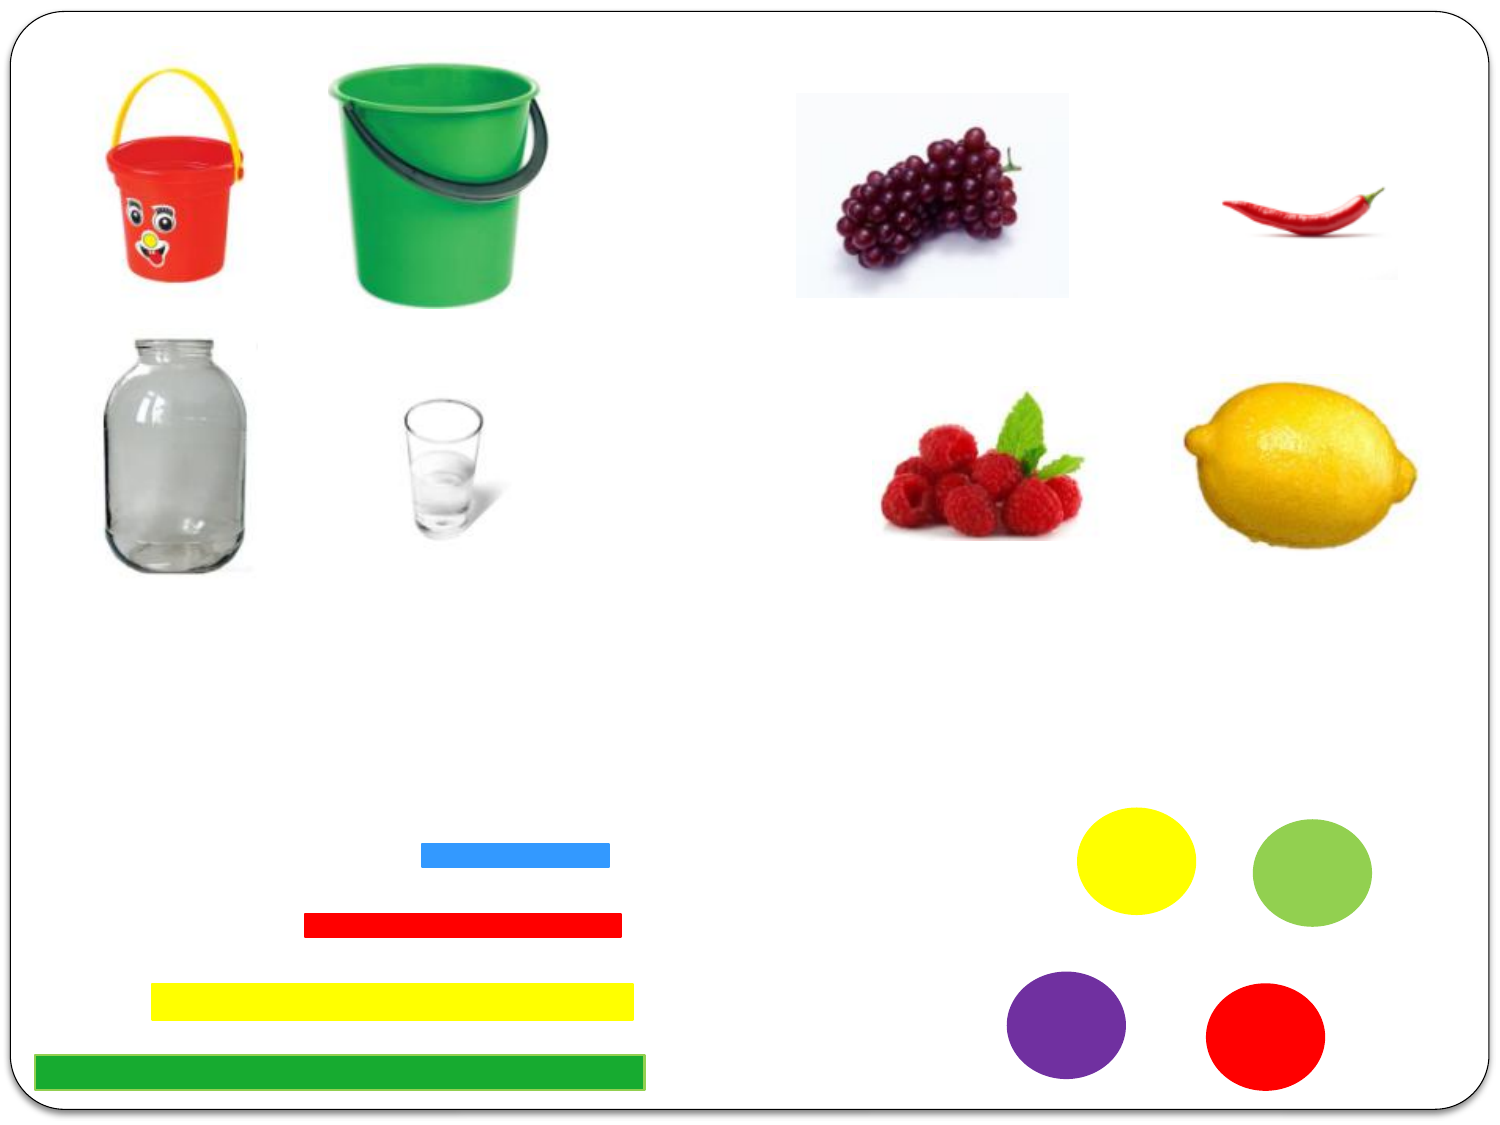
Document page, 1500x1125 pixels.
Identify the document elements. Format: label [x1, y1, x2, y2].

picture [1206, 152, 1399, 280]
text_box [304, 913, 622, 938]
picture [93, 327, 258, 586]
picture [386, 386, 521, 551]
text_box [1077, 807, 1197, 916]
text_box [1006, 971, 1126, 1080]
text_box [421, 843, 610, 868]
picture [1171, 374, 1430, 564]
text_box [34, 1054, 646, 1091]
text_box [151, 983, 634, 1021]
text_box [1252, 819, 1373, 927]
picture [796, 93, 1070, 298]
picture [872, 386, 1103, 542]
picture [46, 46, 305, 305]
picture [327, 46, 575, 310]
text_box [1205, 983, 1326, 1091]
